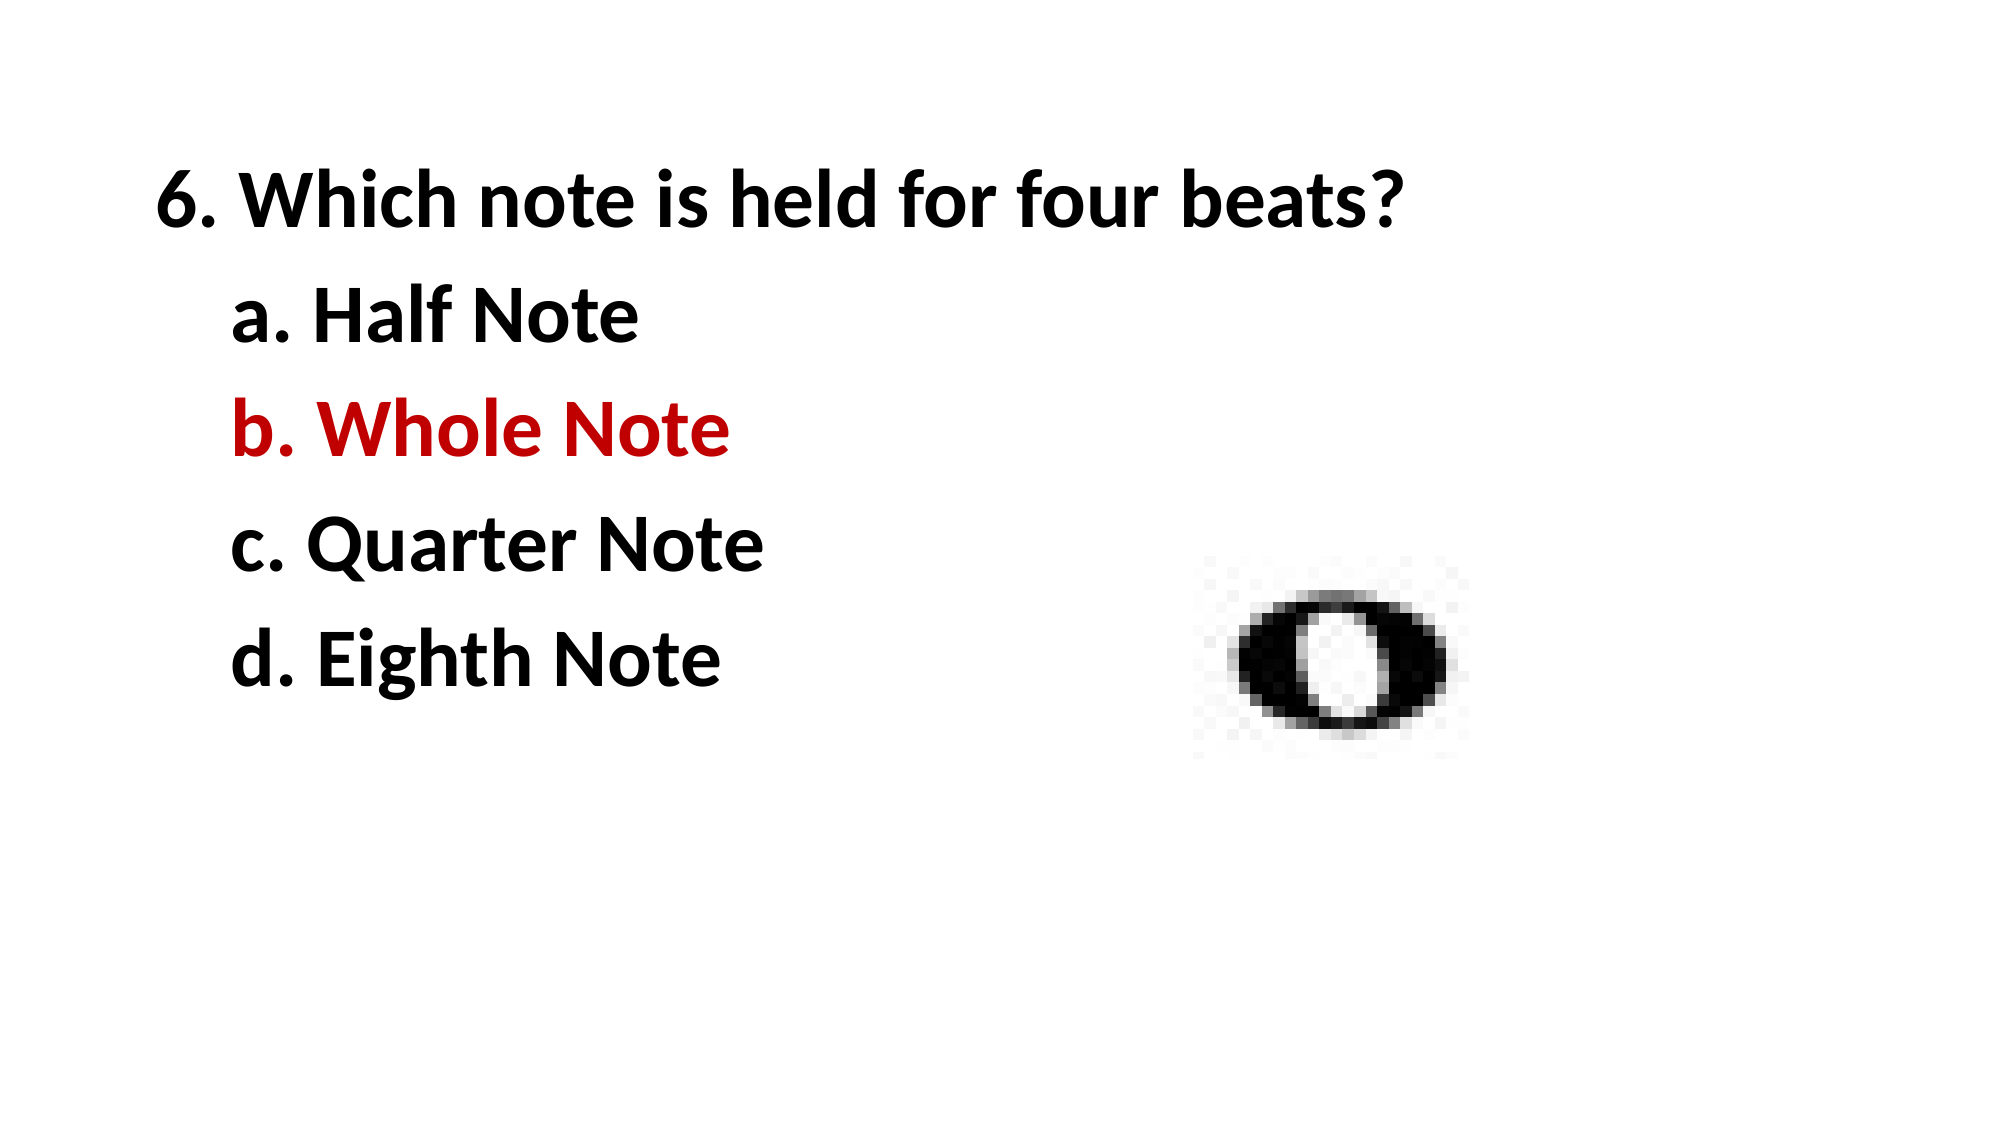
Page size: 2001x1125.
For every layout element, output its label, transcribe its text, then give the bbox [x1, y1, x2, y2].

text_box 6. Which note is held for four beats? Half Note Whole Note Quarter Note Eighth Note [141, 121, 1945, 711]
picture [964, 419, 1945, 759]
